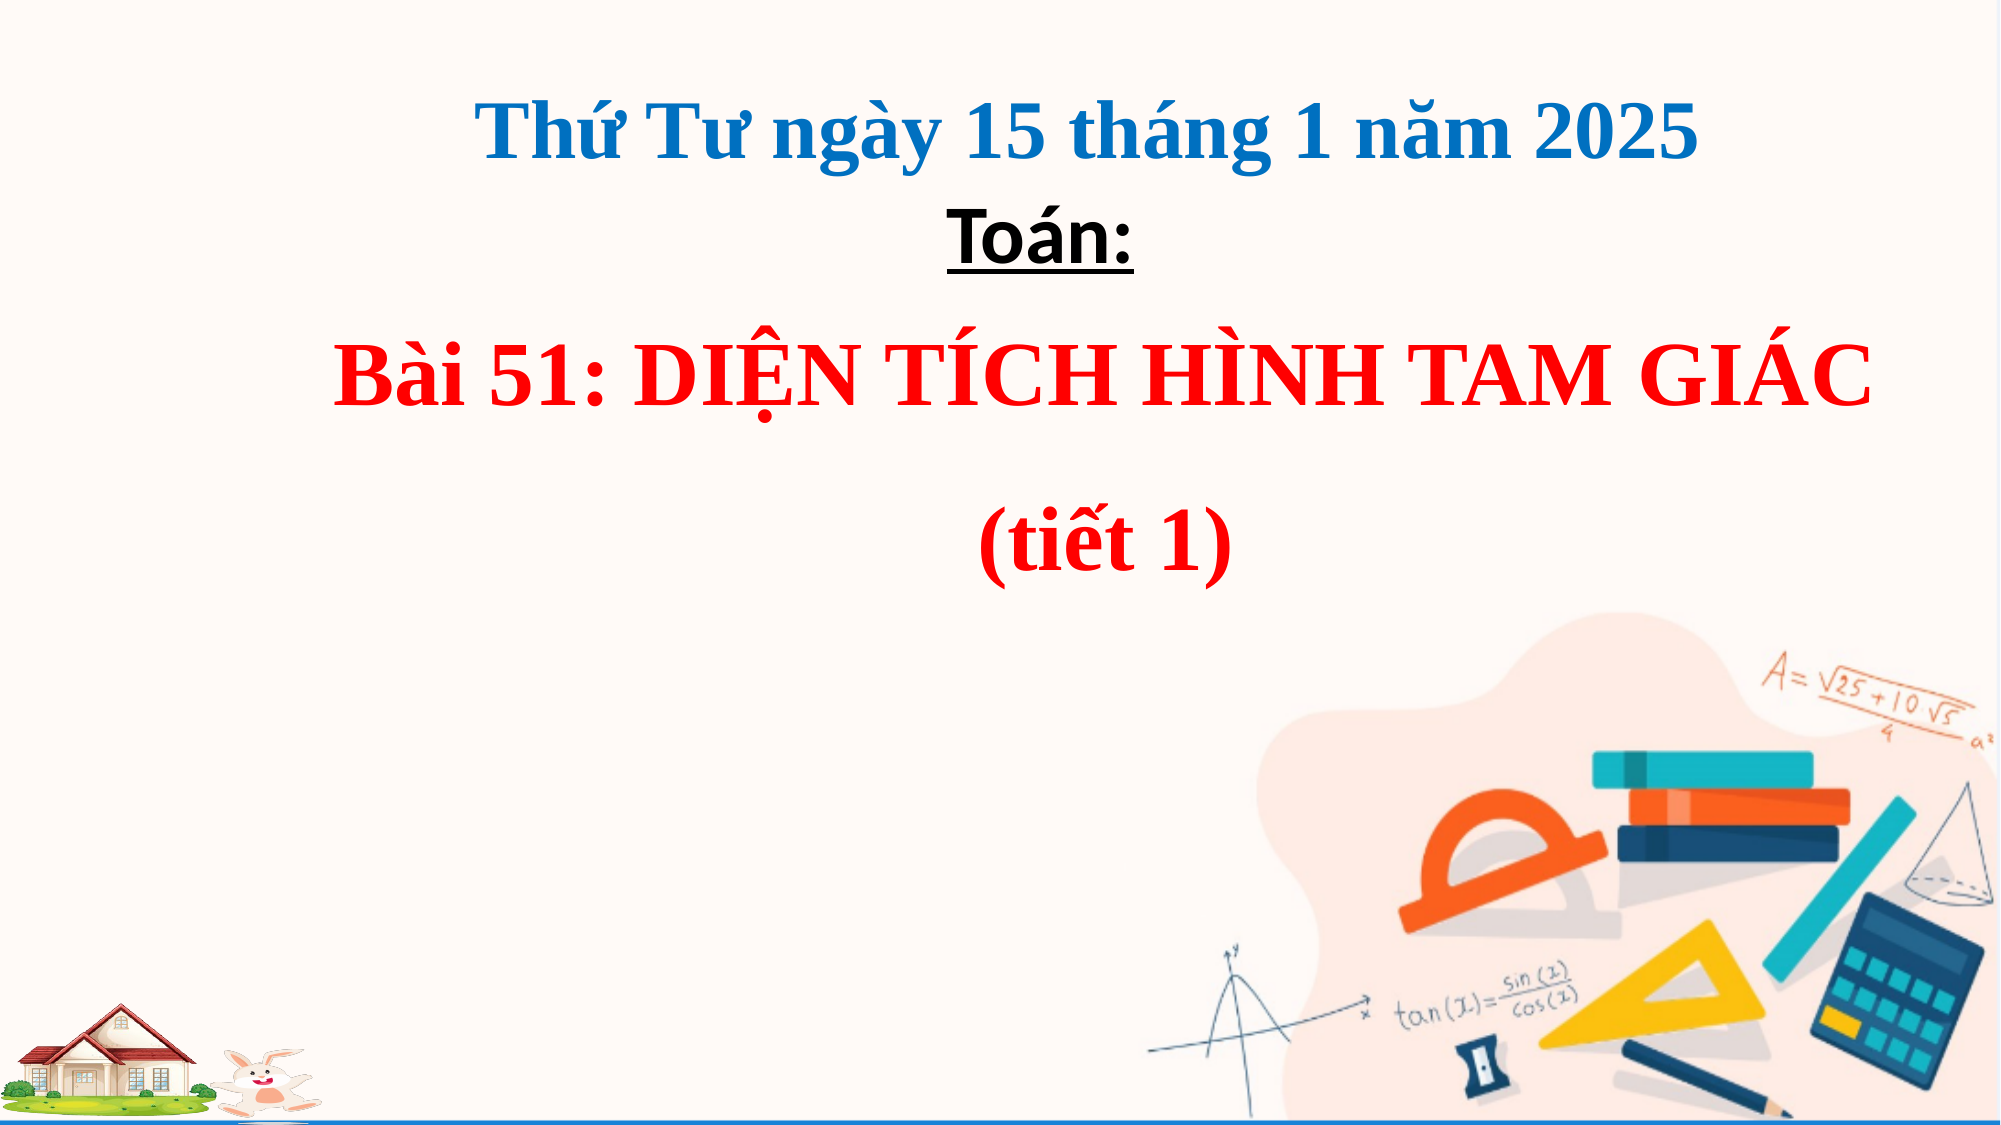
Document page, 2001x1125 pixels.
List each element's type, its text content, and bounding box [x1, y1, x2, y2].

text_box Bài 51: DIỆN TÍCH HÌNH TAM GIÁC (tiết 1) [150, 216, 2000, 597]
picture [0, 0, 2001, 1125]
